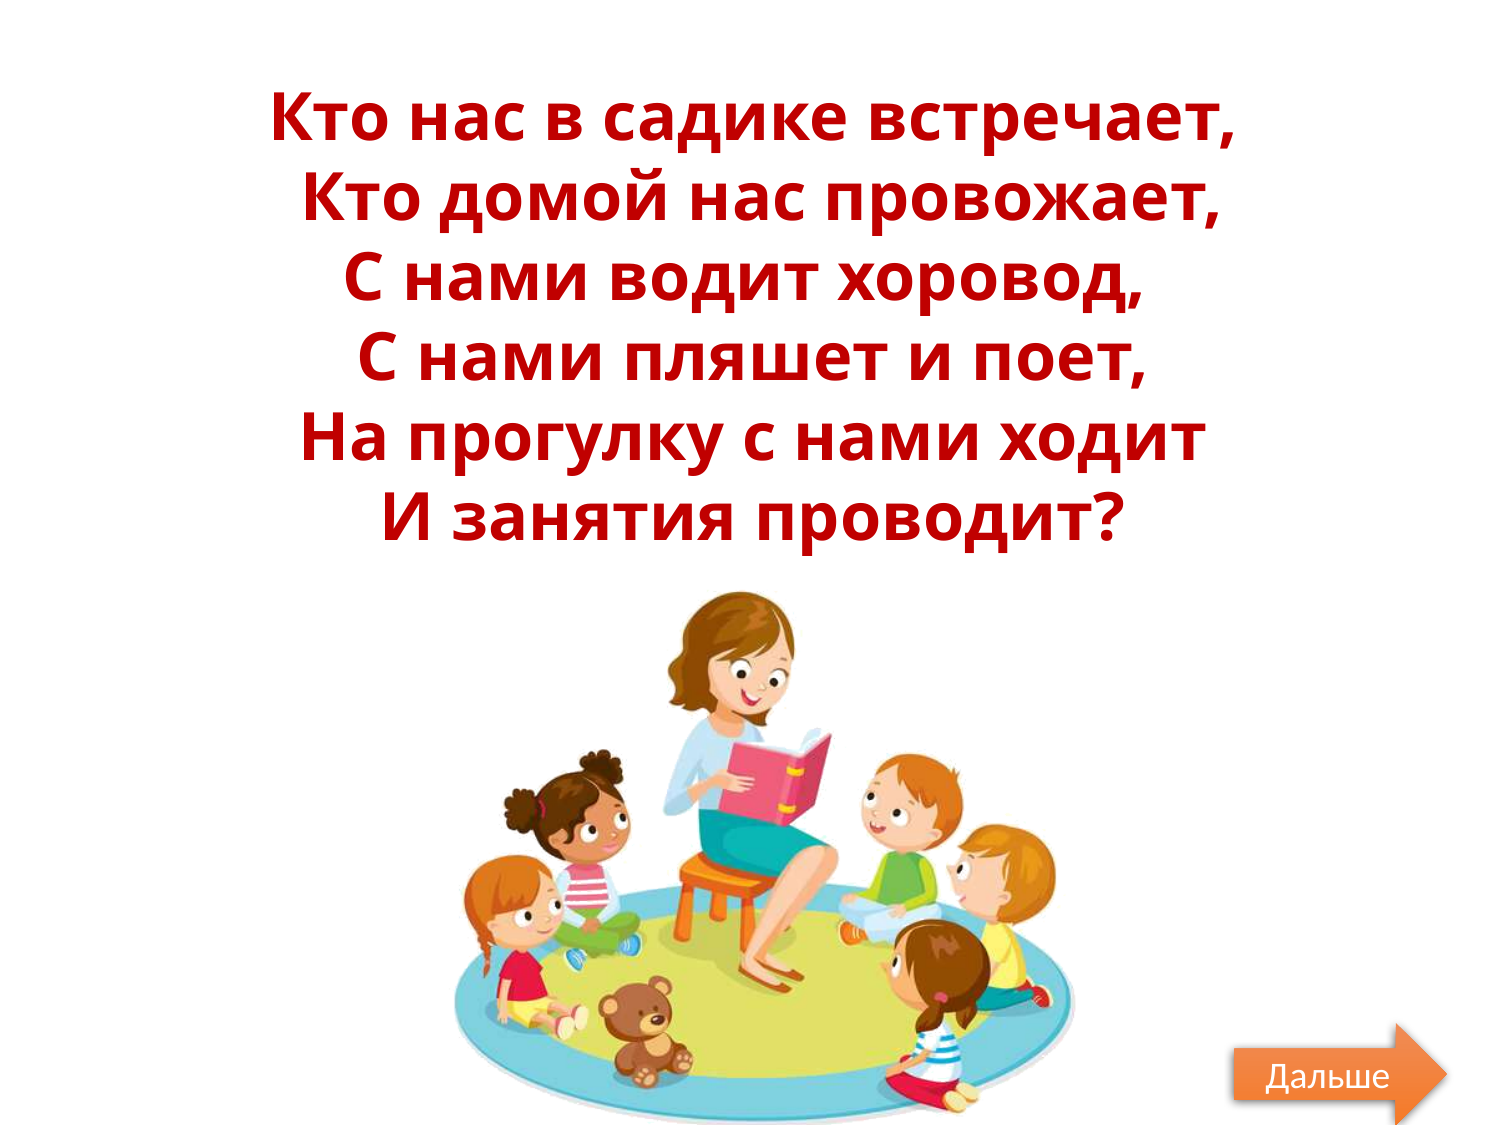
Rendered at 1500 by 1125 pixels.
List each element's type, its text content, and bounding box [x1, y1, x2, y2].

text_box Кто нас в садике встречает, Кто домой нас провожает, С нами водит хоровод, С нами пляшет и поет, На прогулку с нами ходит И занятия проводит? [183, 66, 1323, 561]
picture [348, 581, 1158, 1125]
text_box Дальше [1234, 1023, 1447, 1125]
